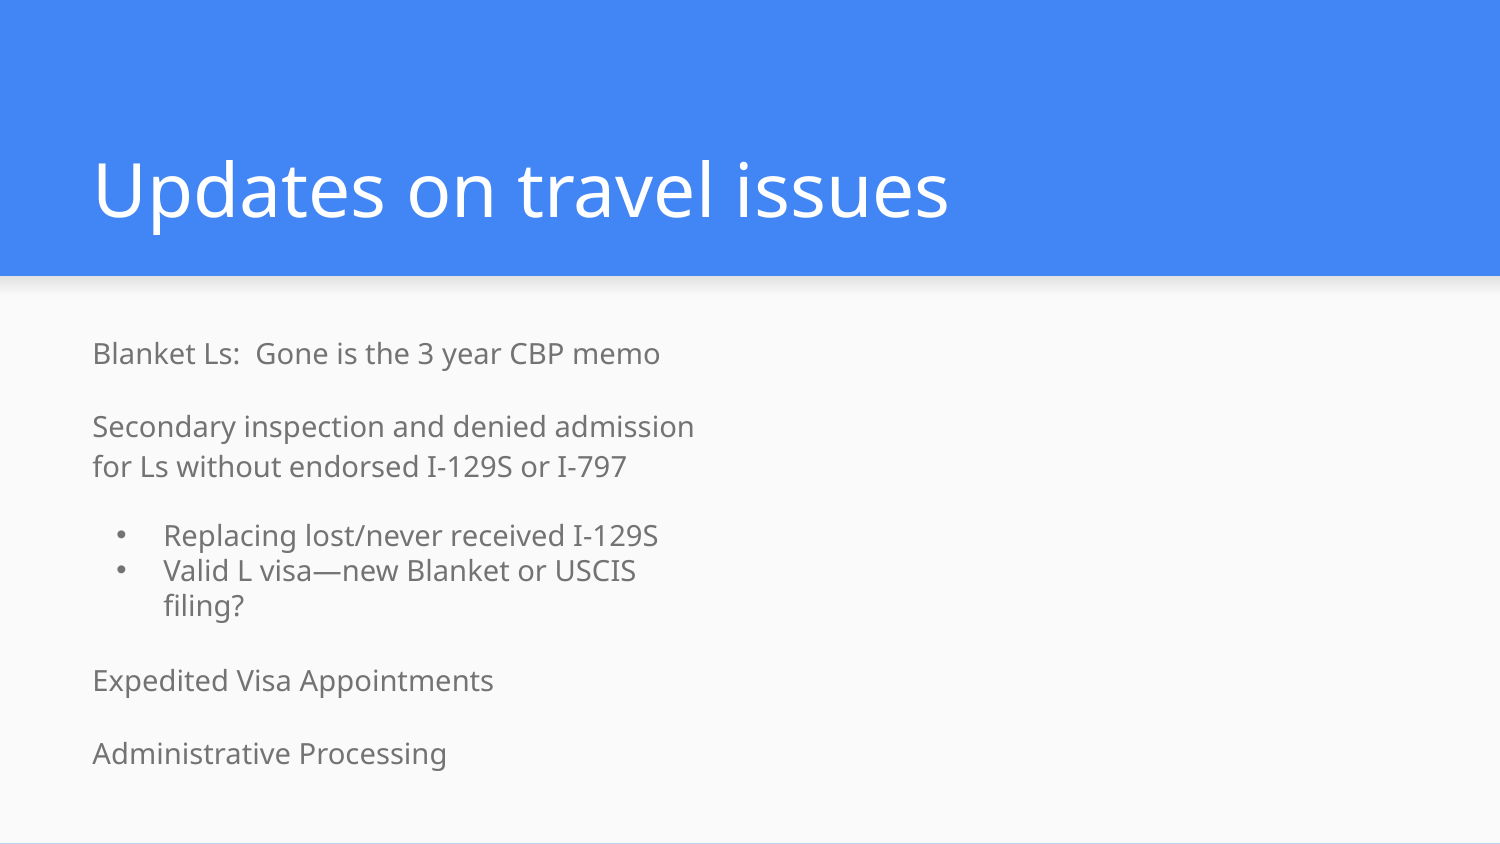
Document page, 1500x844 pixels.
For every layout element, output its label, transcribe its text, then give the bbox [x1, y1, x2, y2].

list Blanket Ls: Gone is the 3 year CBP memo Secondary inspection and denied admission for Ls without endorsed I-129S or I-797 Replacing lost/never received I-129S Valid L visa—new Blanket or USCIS filing? Expedited Visa Appointments Administrative Processing [77, 314, 734, 760]
title Updates on travel issues [77, 121, 1427, 248]
